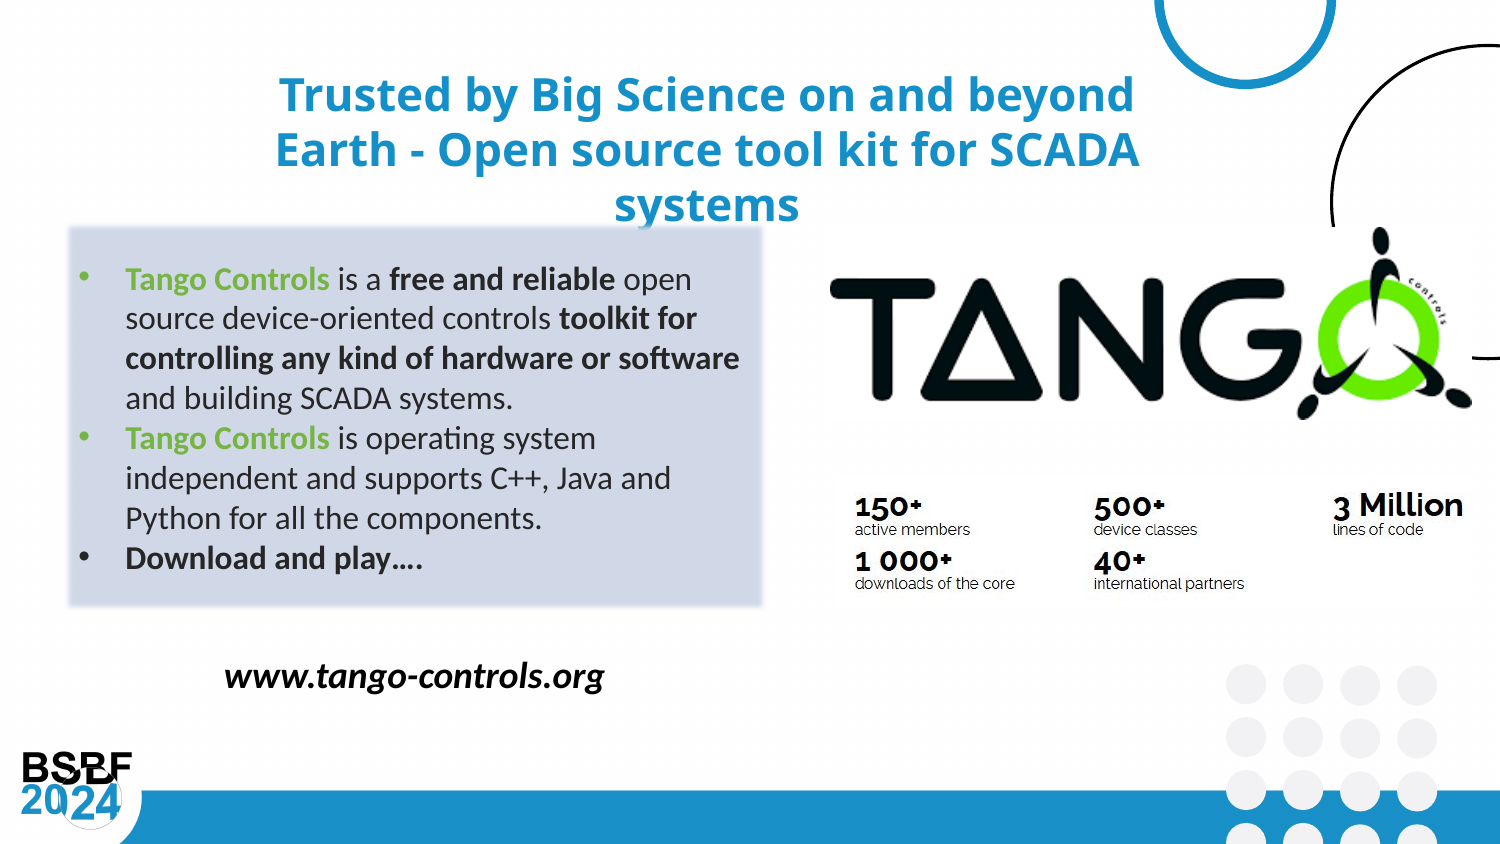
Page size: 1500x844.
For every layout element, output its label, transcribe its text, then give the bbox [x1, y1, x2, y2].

text_box [1330, 44, 1500, 360]
text_box [1157, 0, 1333, 86]
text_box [1178, 711, 1485, 844]
text_box Tango Controls is a free and reliable open source device-oriented controls toolkit for controlling any kind of hardware or software and building SCADA systems. Tango Controls is operating system independent and supports C++, Java and Python for all the components. Download and play…. [73, 227, 763, 602]
text_box www.tango-controls.org [209, 643, 621, 704]
picture [0, 0, 1500, 844]
text_box Trusted by Big Science on and beyond Earth - Open source tool kit for SCADA systems [259, 58, 1156, 238]
